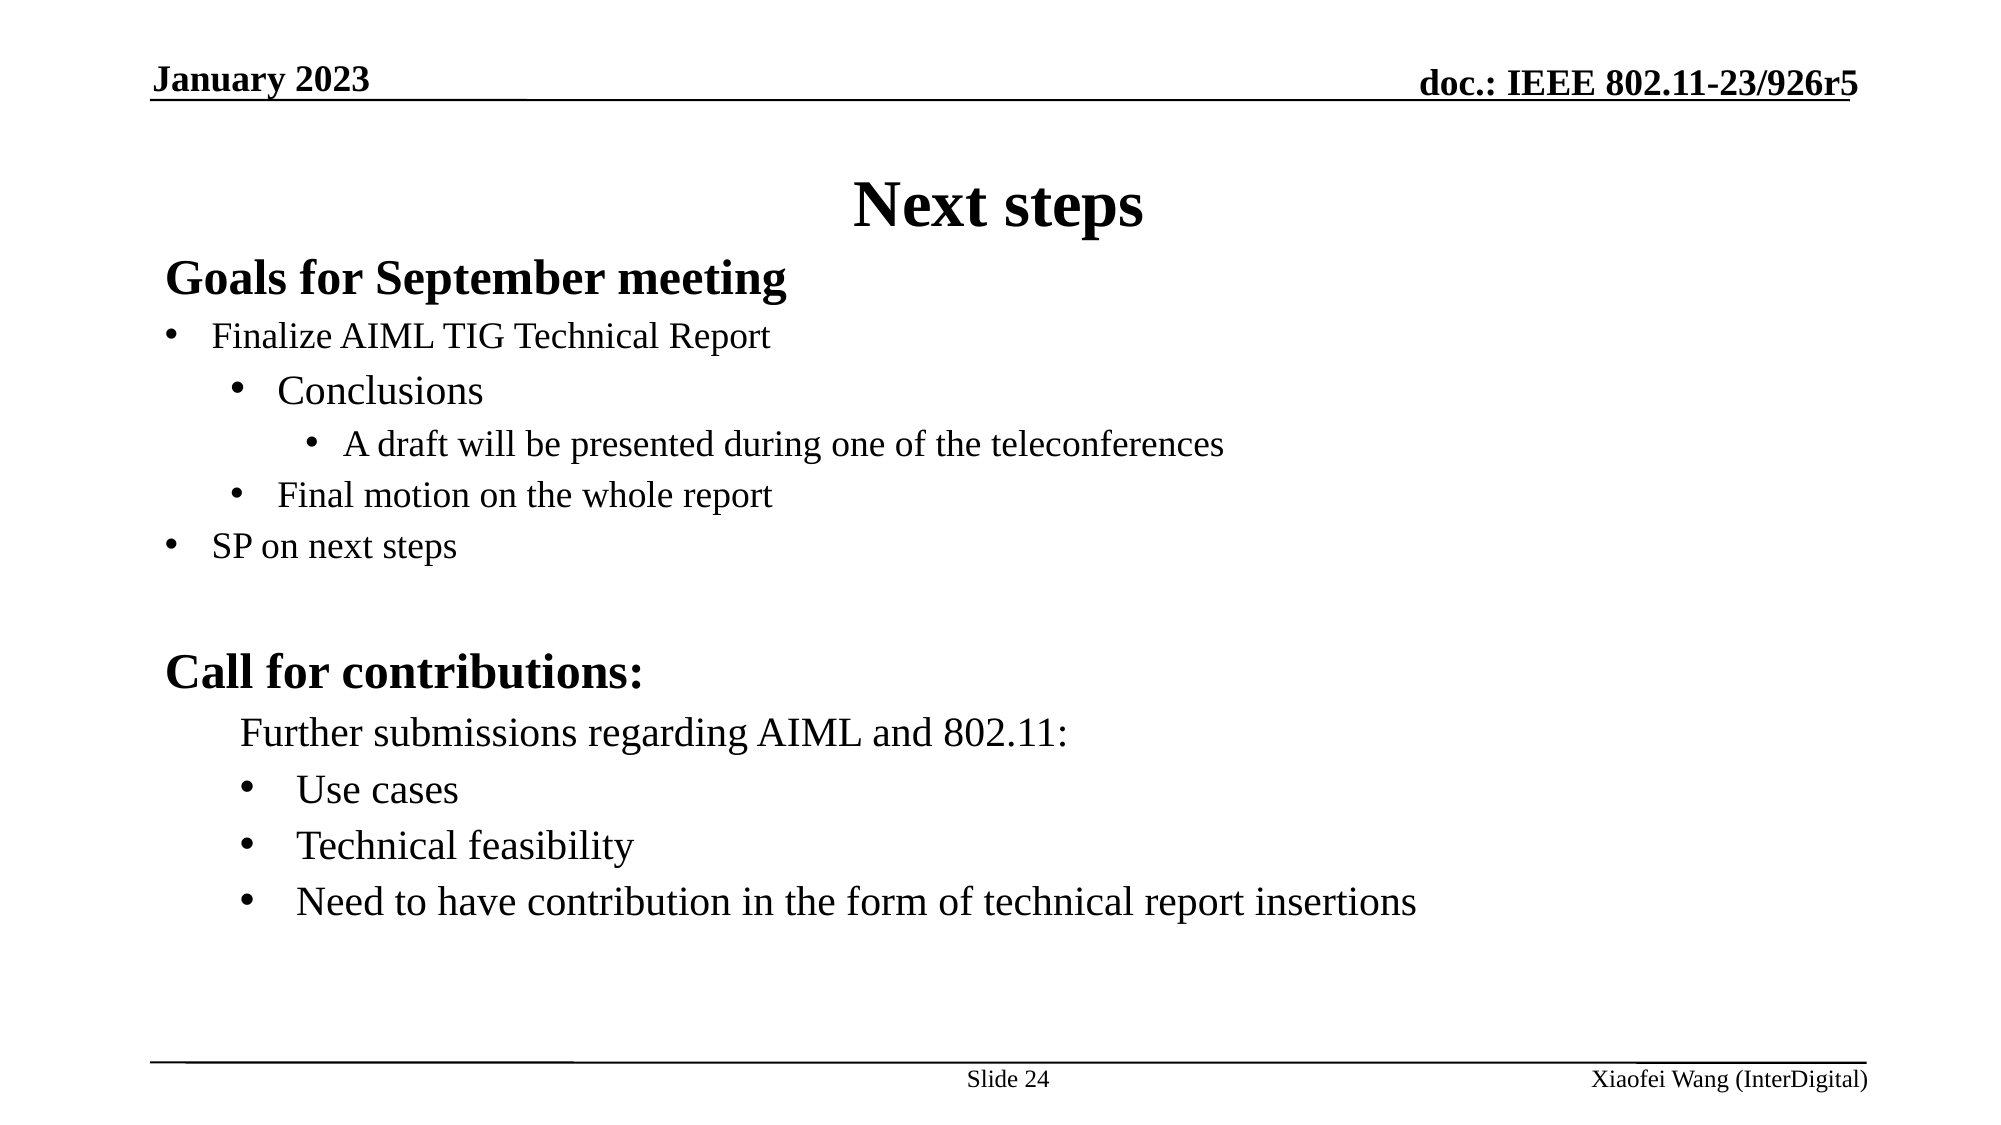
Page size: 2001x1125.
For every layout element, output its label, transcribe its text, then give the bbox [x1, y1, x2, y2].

title Next steps [149, 112, 1850, 237]
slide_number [152, 54, 563, 100]
list Goals for September meeting Finalize AIML TIG Technical Report Conclusions A draft will be presented during one of the teleconferences Final motion on the whole report SP on next steps Call for contributions: Further submissions regarding AIML and 802.11: Use cases Technical feasibility Need to have contribution in the form of technical report insertions [149, 237, 1850, 913]
footer Xiaofei Wang (InterDigital) [1171, 1061, 1869, 1093]
slide_number Slide 24 [950, 1061, 1067, 1123]
